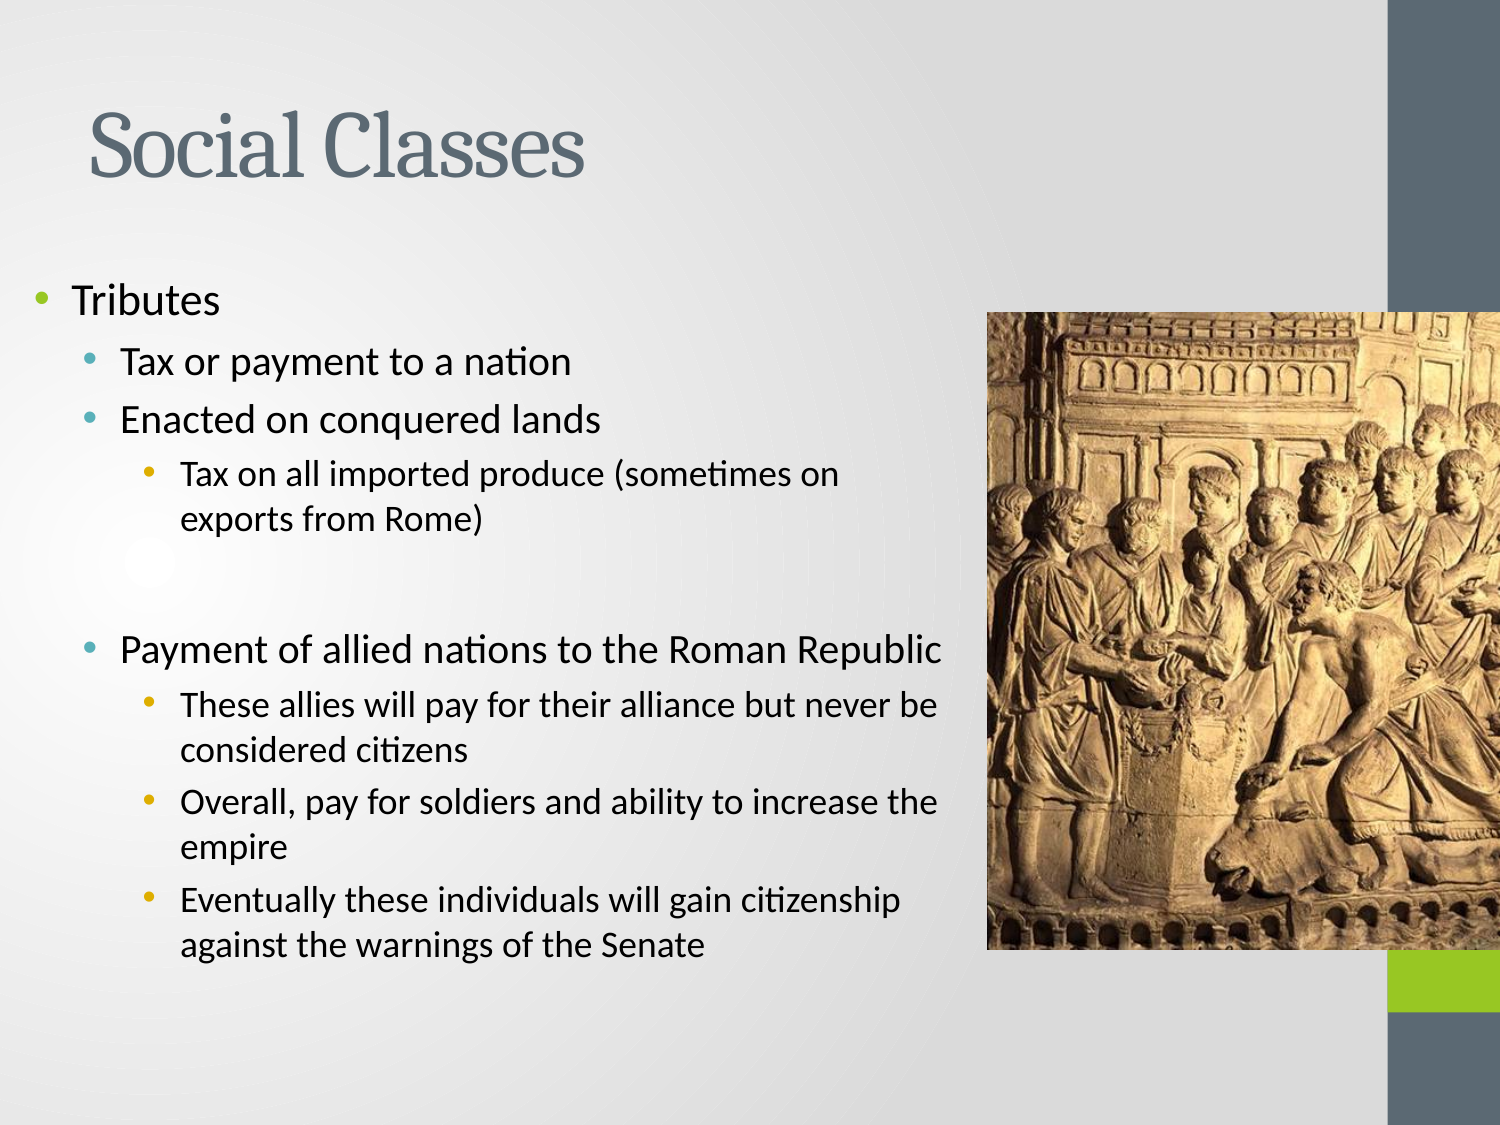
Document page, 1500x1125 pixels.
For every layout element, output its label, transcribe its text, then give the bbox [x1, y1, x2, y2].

title Social Classes [75, 45, 1325, 233]
list Tributes Tax or payment to a nation Enacted on conquered lands Tax on all imported produce (sometimes on exports from Rome) Payment of allied nations to the Roman Republic These allies will pay for their alliance but never be considered citizens Overall, pay for soldiers and ability to increase the empire Eventually these individuals will gain citizenship against the warnings of the Senate [0, 262, 963, 1050]
picture [986, 311, 1500, 950]
